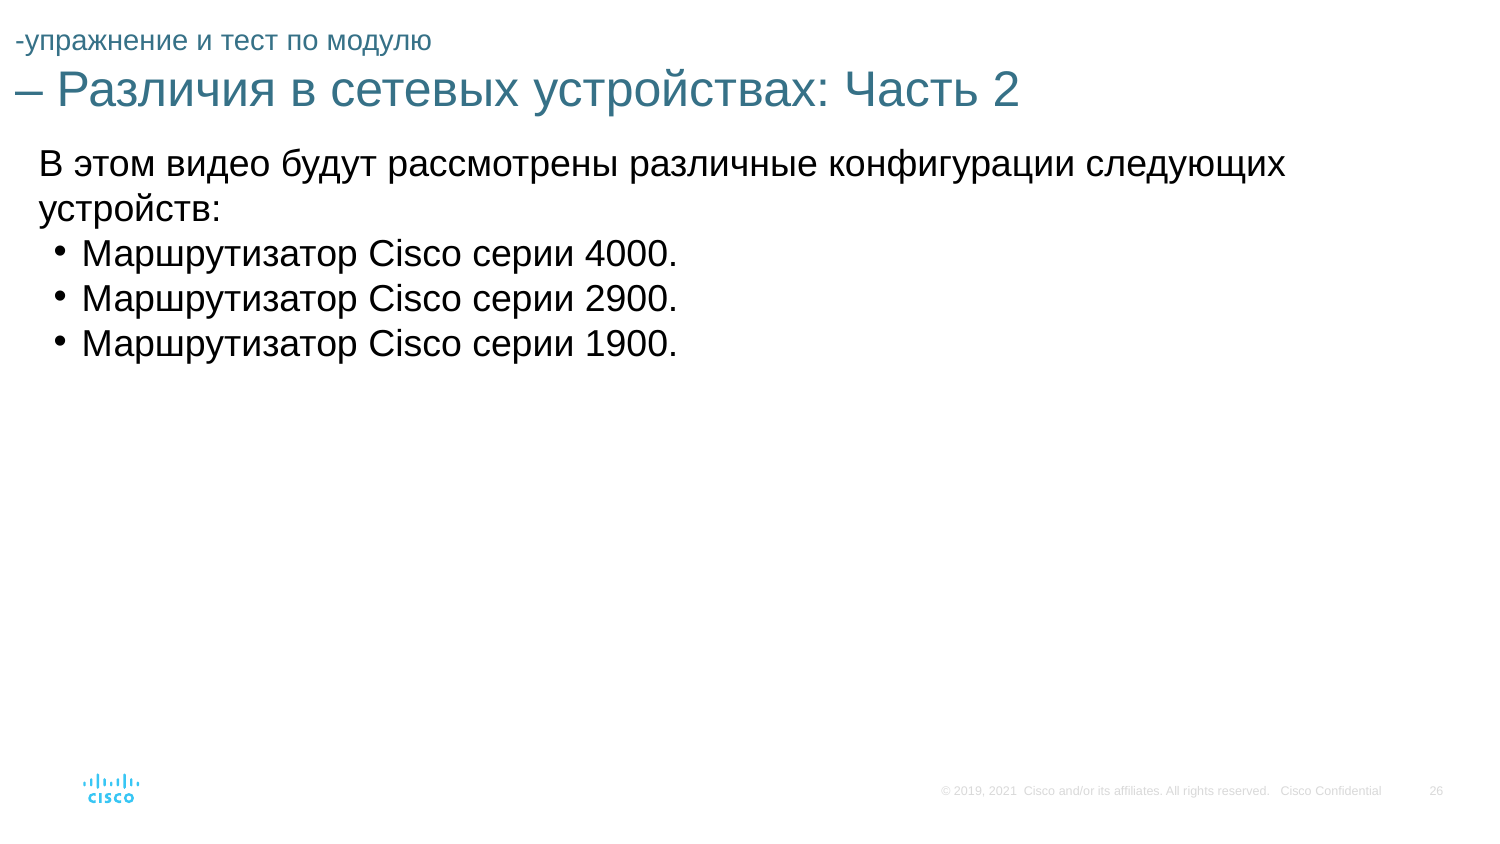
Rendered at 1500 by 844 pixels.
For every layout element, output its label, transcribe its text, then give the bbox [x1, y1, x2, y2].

list В этом видео будут рассмотрены различные конфигурации следующих устройств: Маршрутизатор Cisco серии 4000. Маршрутизатор Cisco серии 2900. Маршрутизатор Cisco серии 1900. [23, 131, 1476, 813]
title -упражнение и тест по модулю – Различия в сетевых устройствах: Часть 2 [0, 6, 1500, 131]
